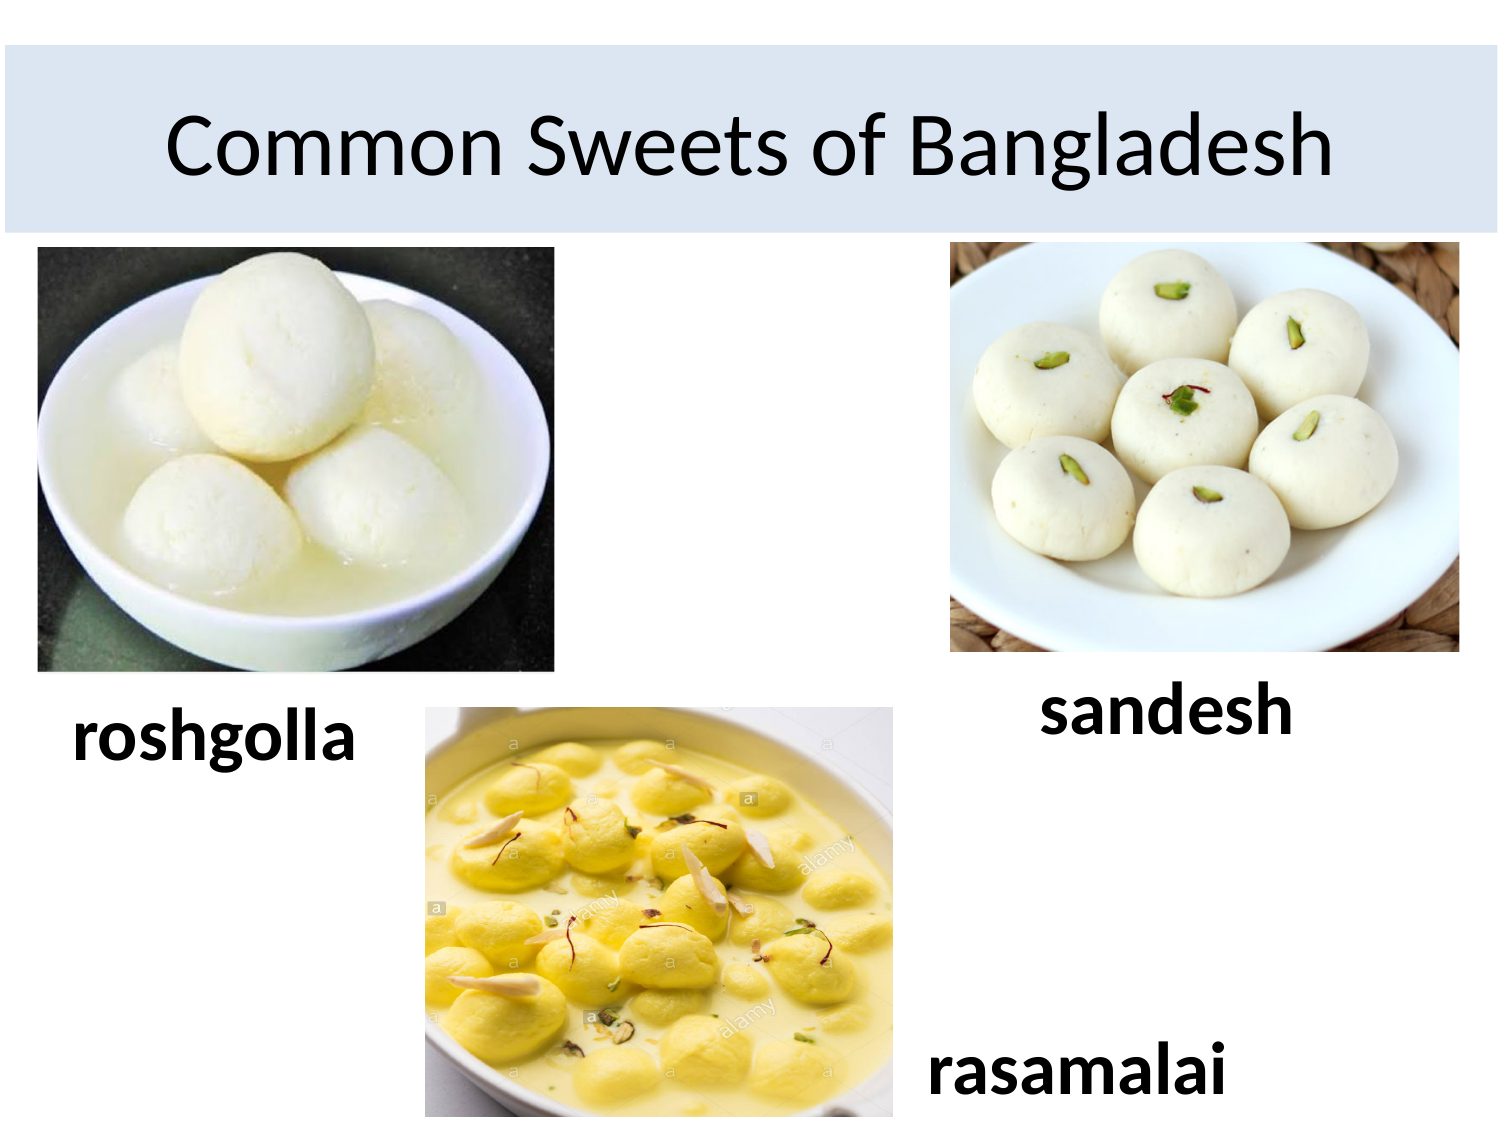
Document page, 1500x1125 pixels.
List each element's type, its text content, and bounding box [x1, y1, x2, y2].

text_box sandesh [1025, 661, 1410, 757]
title Common Sweets of Bangladesh [5, 45, 1498, 233]
picture [949, 242, 1460, 652]
text_box roshgolla [57, 684, 483, 783]
text_box rasamalai [912, 1012, 1350, 1118]
picture [424, 707, 894, 1117]
picture [37, 247, 555, 676]
